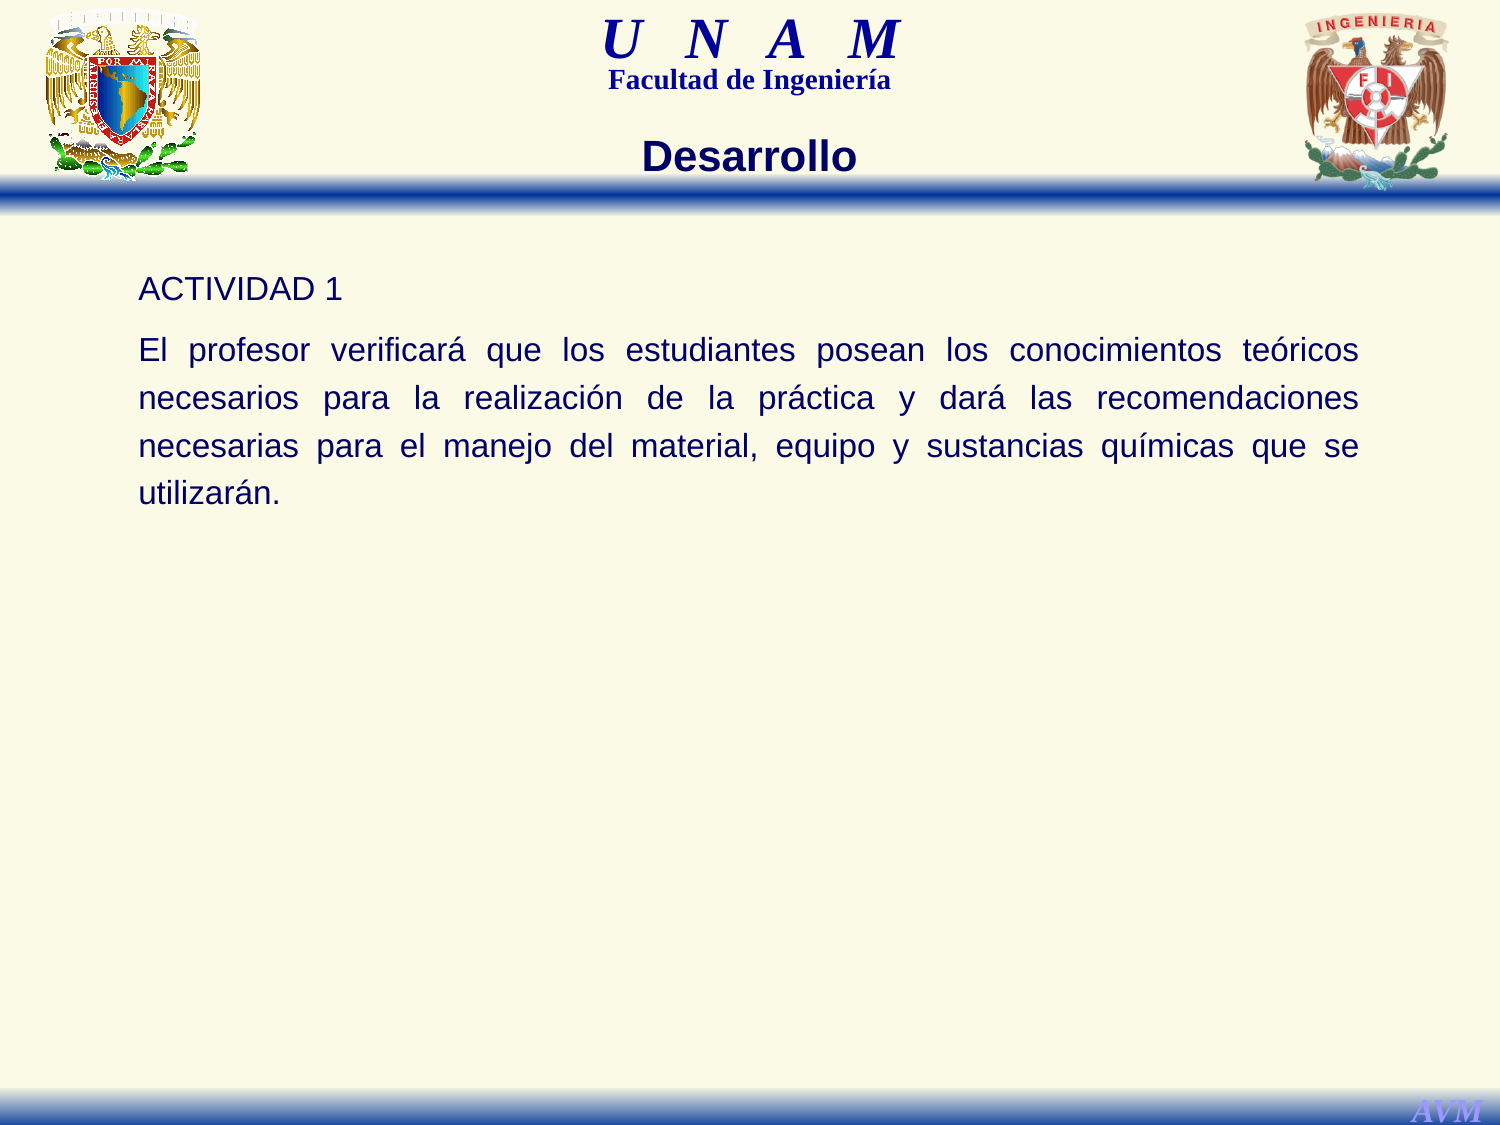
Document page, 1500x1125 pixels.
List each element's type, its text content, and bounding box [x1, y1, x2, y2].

picture [1299, 5, 1453, 198]
text_box ACTIVIDAD 1 El profesor verificará que los estudiantes posean los conocimientos teóricos necesarios para la realización de la práctica y dará las recomendaciones necesarias para el manejo del material, equipo y sustancias químicas que se utilizarán. [123, 243, 1377, 519]
text_box Desarrollo [626, 119, 873, 188]
picture [46, 8, 200, 181]
